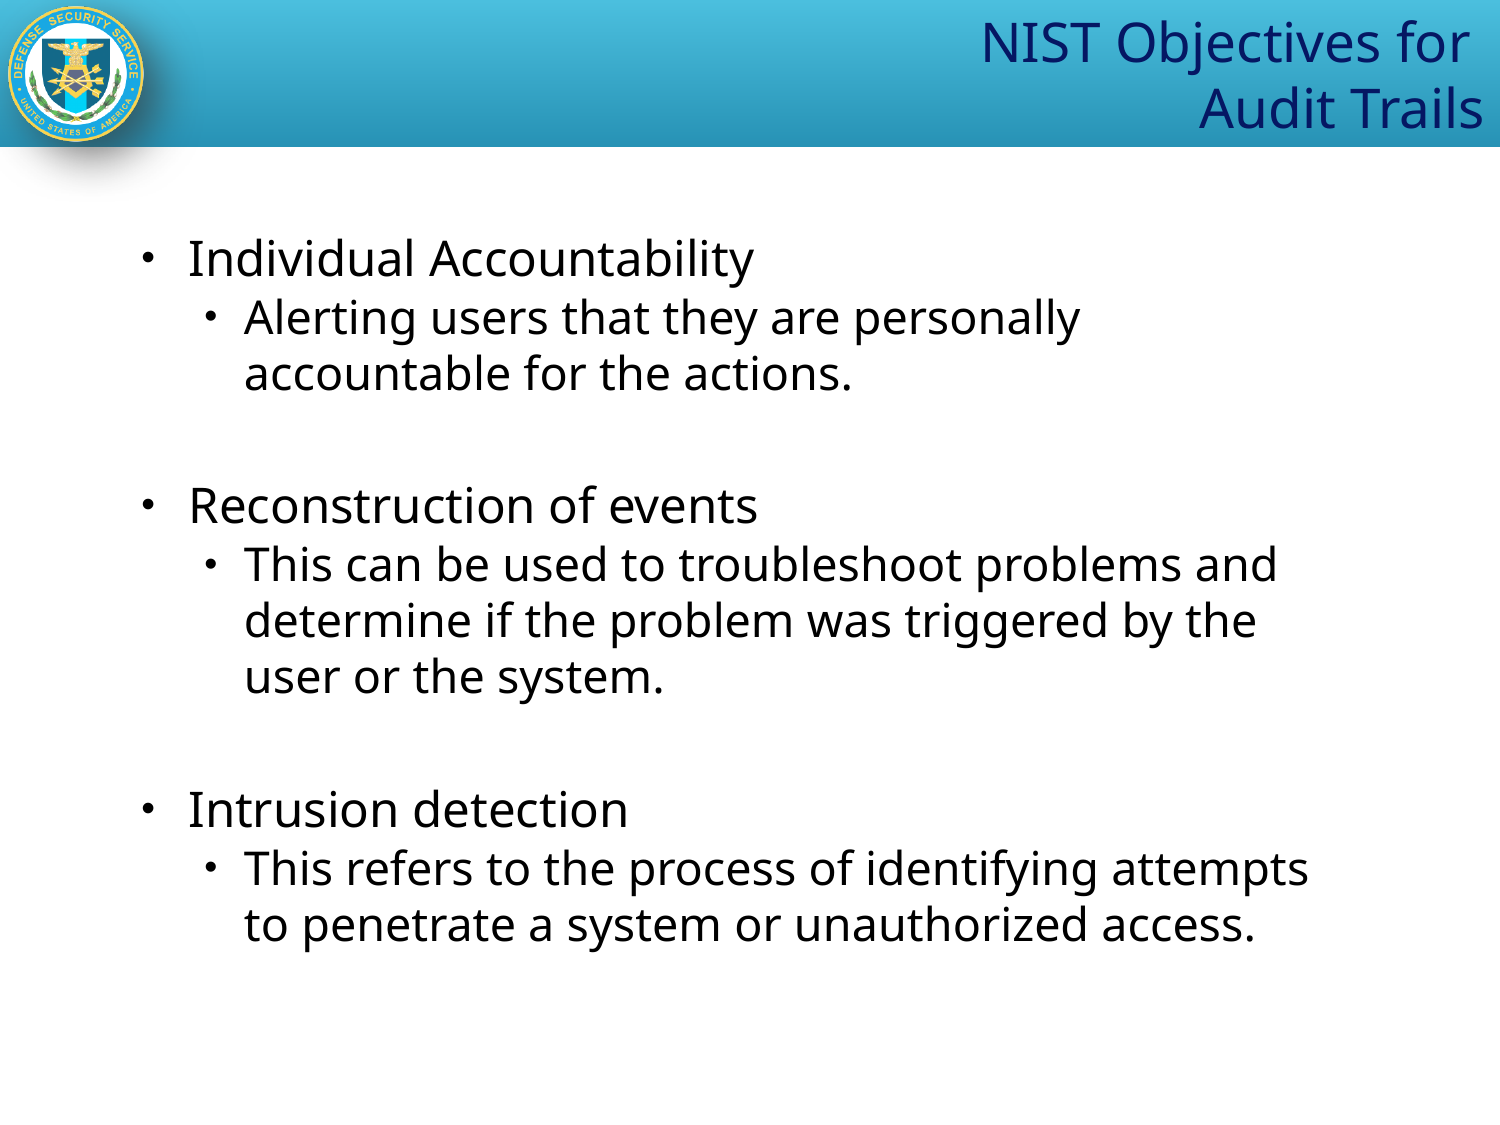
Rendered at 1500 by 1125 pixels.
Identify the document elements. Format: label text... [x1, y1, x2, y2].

list Individual Accountability Alerting users that they are personally accountable for the actions. Reconstruction of events This can be used to troubleshoot problems and determine if the problem was triggered by the user or the system. Intrusion detection This refers to the process of identifying attempts to penetrate a system or unauthorized access. [126, 220, 1376, 963]
title NIST Objectives for Audit Trails [0, 0, 1500, 147]
